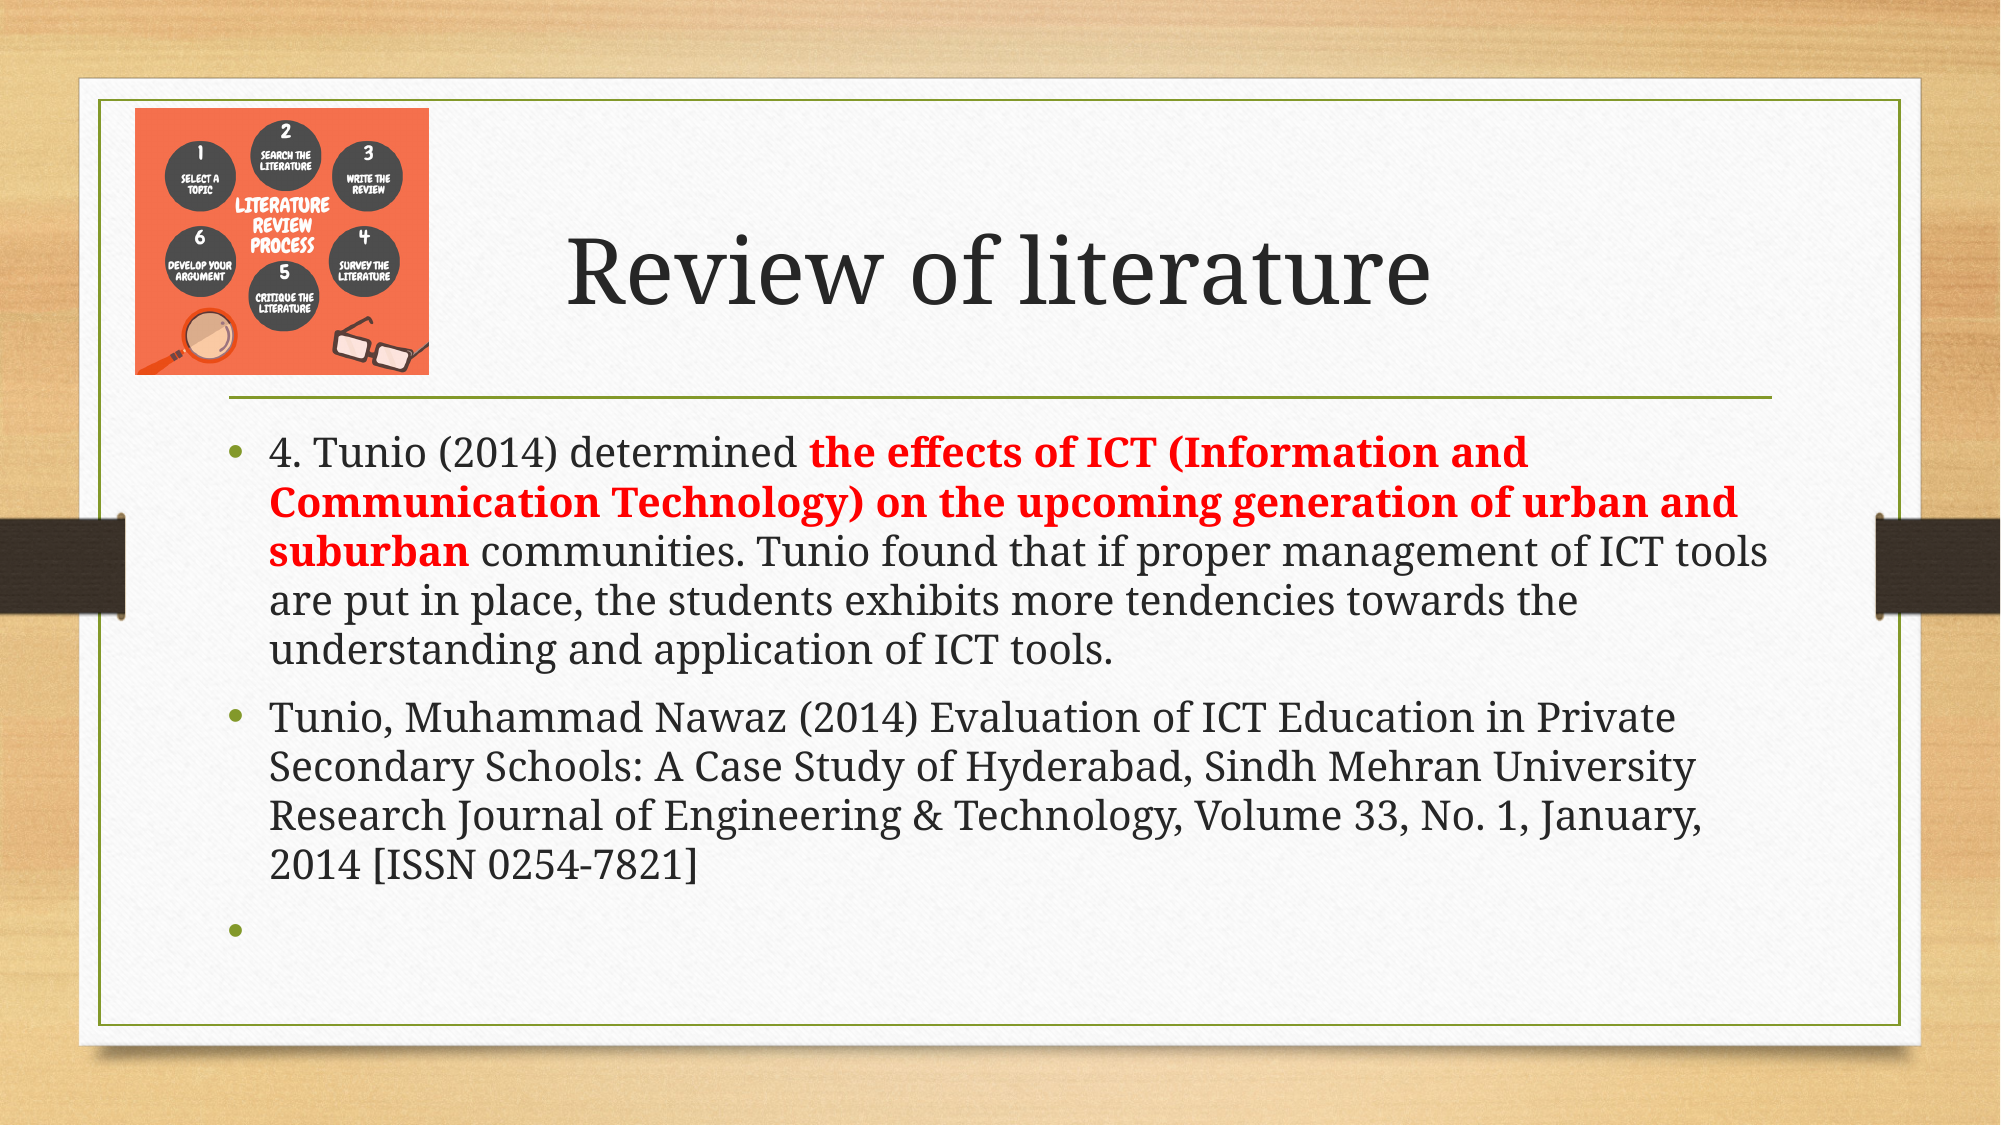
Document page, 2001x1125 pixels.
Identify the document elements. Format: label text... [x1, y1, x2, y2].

title Review of literature [429, 161, 1788, 375]
picture [0, 0, 2001, 1125]
list 4. Tunio (2014) determined the effects of ICT (Information and Communication Technology) on the upcoming generation of urban and suburban communities. Tunio found that if proper management of ICT tools are put in place, the students exhibits more tendencies towards the understanding and application of ICT tools. Tunio, Muhammad Nawaz (2014) Evaluation of ICT Education in Private Secondary Schools: A Case Study of Hyderabad, Sindh Mehran University Research Journal of Engineering & Technology, Volume 33, No. 1, January, 2014 [ISSN 0254-7821] [212, 419, 1788, 964]
